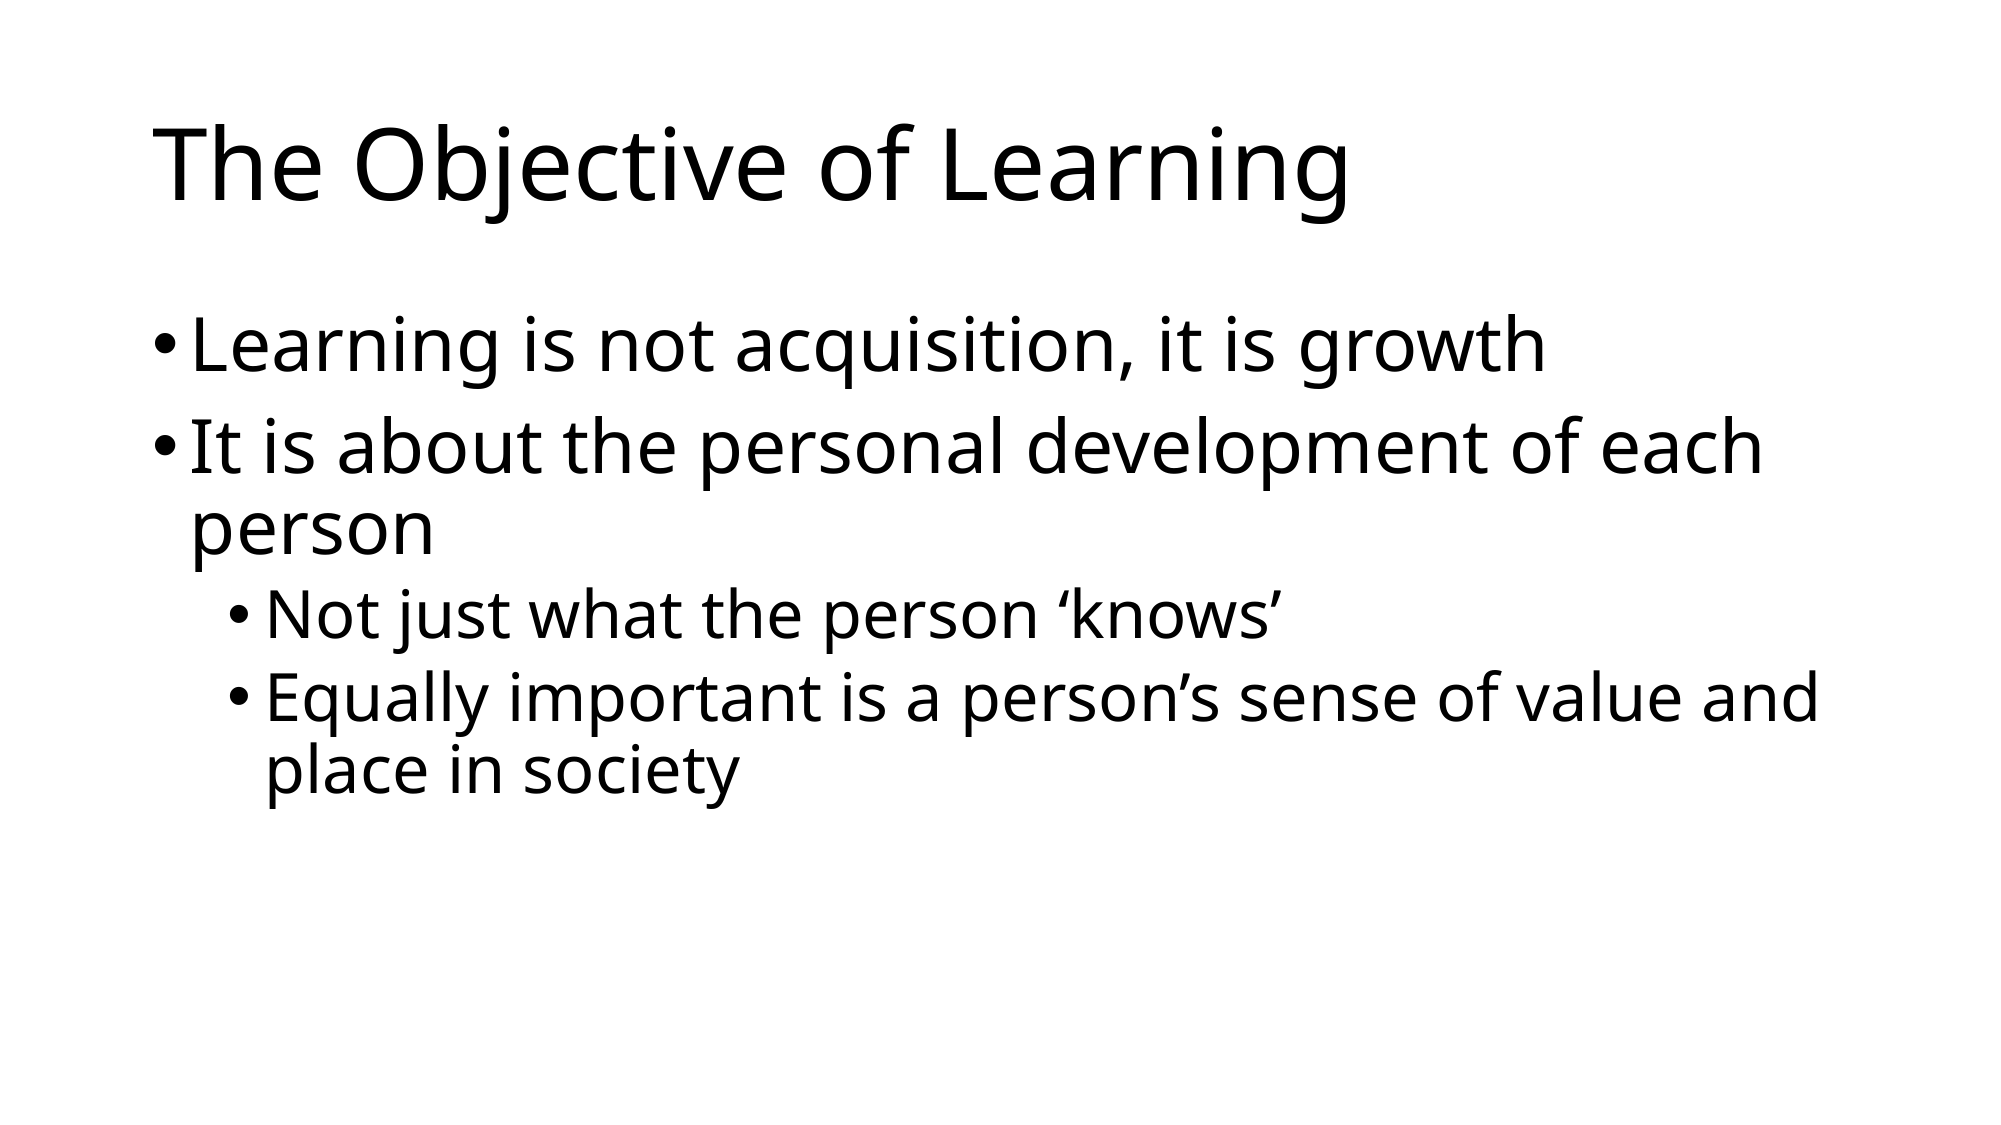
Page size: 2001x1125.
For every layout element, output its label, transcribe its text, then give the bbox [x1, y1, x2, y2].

list Learning is not acquisition, it is growth It is about the personal development of each person Not just what the person ‘knows’ Equally important is a person’s sense of value and place in society [137, 299, 1863, 1014]
title The Objective of Learning [137, 59, 1863, 278]
